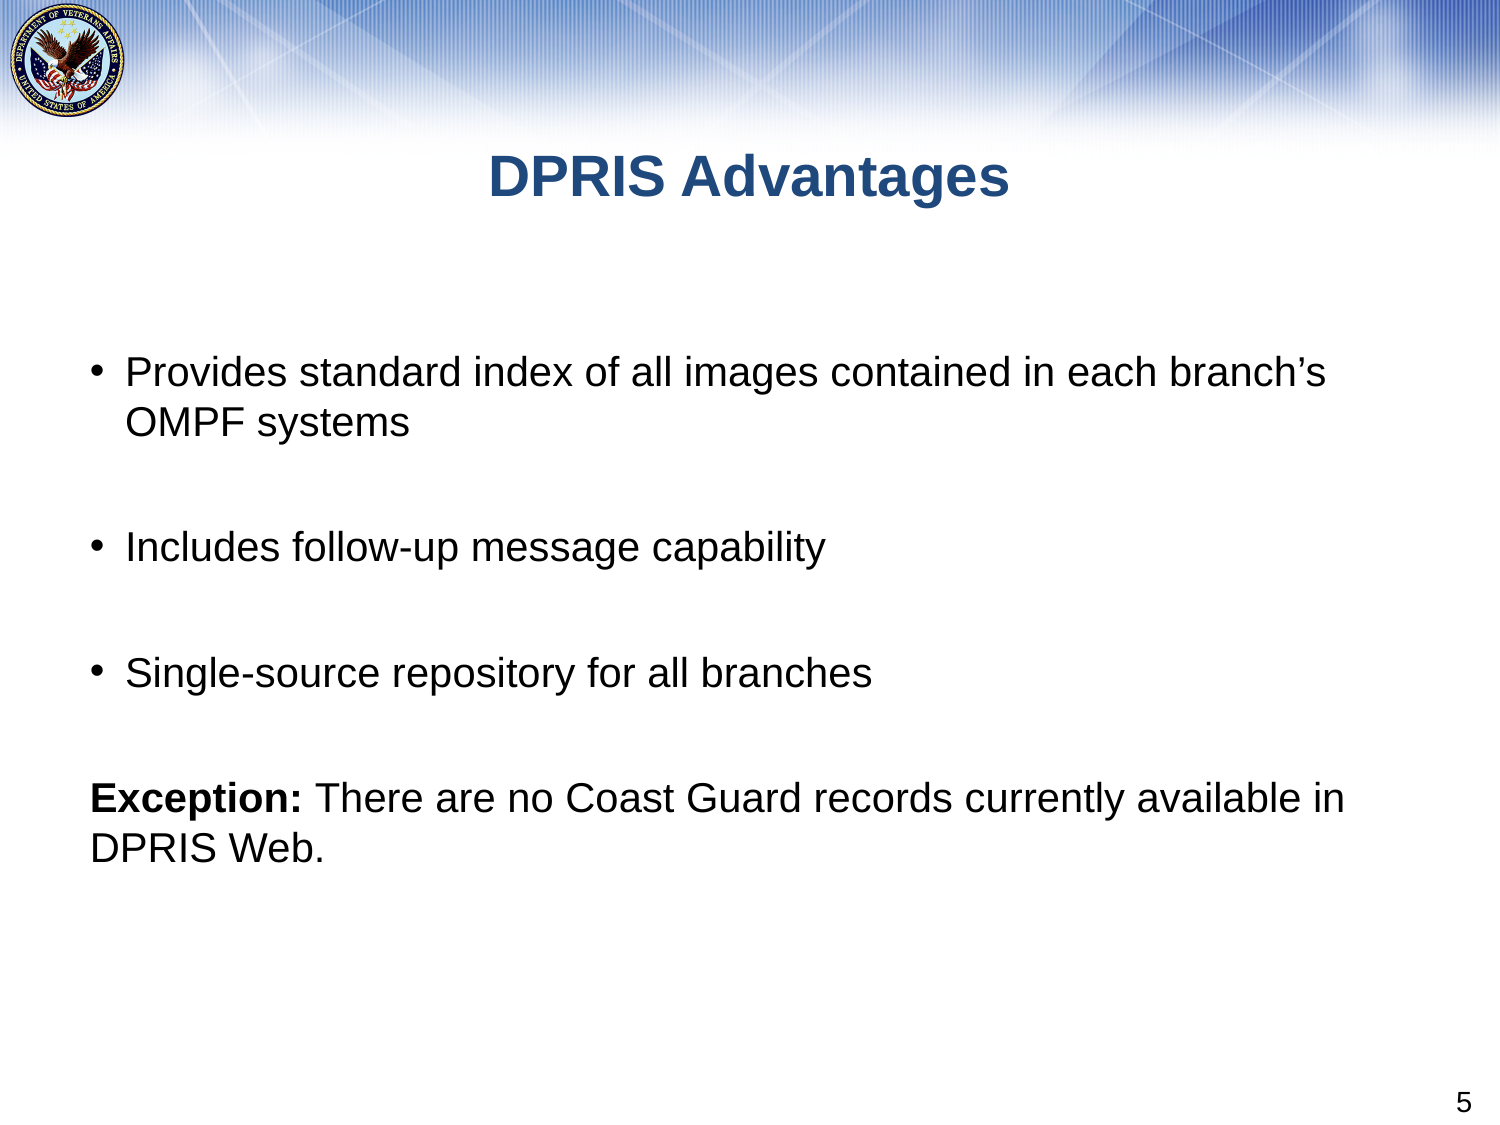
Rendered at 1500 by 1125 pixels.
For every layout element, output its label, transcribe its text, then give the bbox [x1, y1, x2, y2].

slide_number 5 [1136, 1083, 1487, 1125]
picture [0, 309, 1500, 1062]
picture [0, 0, 1500, 130]
title DPRIS Advantages [0, 130, 1500, 309]
list Provides standard index of all images contained in each branch’s OMPF systems Includes follow-up message capability Single-source repository for all branches Exception: There are no Coast Guard records currently available in DPRIS Web. [75, 337, 1425, 980]
